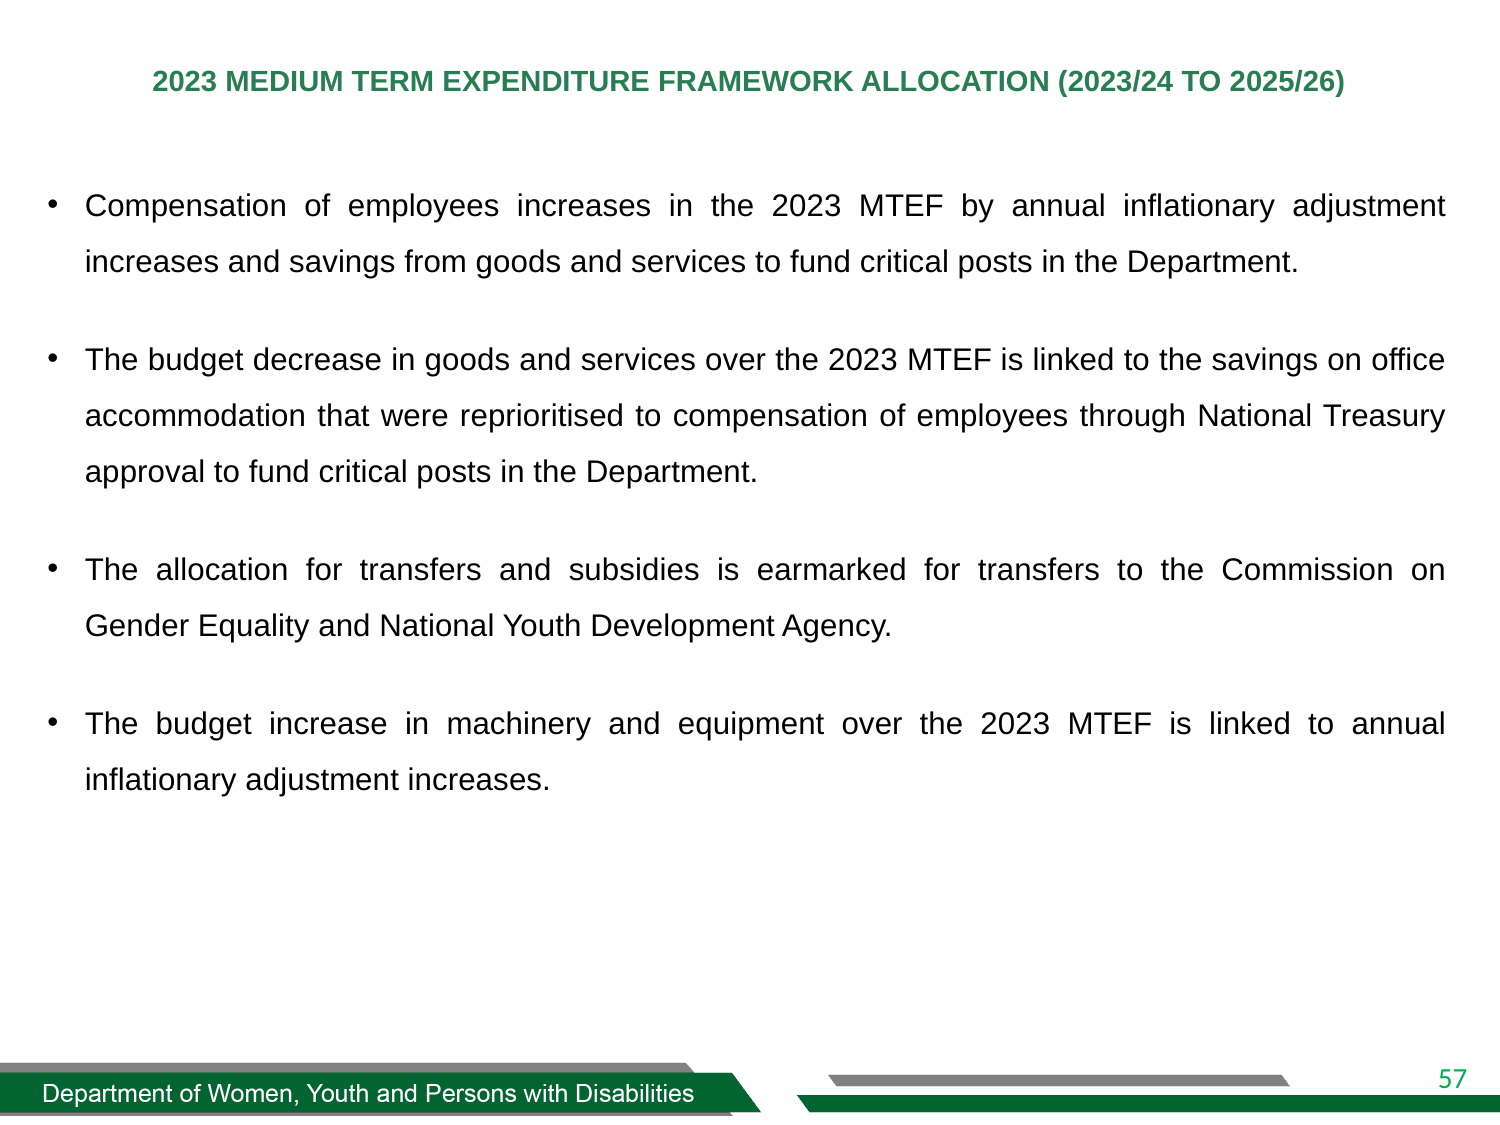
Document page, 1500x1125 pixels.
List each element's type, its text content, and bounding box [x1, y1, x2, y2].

picture [0, 45, 1500, 1125]
list Compensation of employees increases in the 2023 MTEF by annual inflationary adjustment increases and savings from goods and services to fund critical posts in the Department. The budget decrease in goods and services over the 2023 MTEF is linked to the savings on office accommodation that were reprioritised to compensation of employees through National Treasury approval to fund critical posts in the Department. The allocation for transfers and subsidies is earmarked for transfers to the Commission on Gender Equality and National Youth Development Agency. The budget increase in machinery and equipment over the 2023 MTEF is linked to annual inflationary adjustment increases. [32, 159, 1487, 1056]
title 2023 MEDIUM TERM EXPENDITURE FRAMEWORK ALLOCATION (2023/24 TO 2025/26) [32, 58, 1466, 159]
